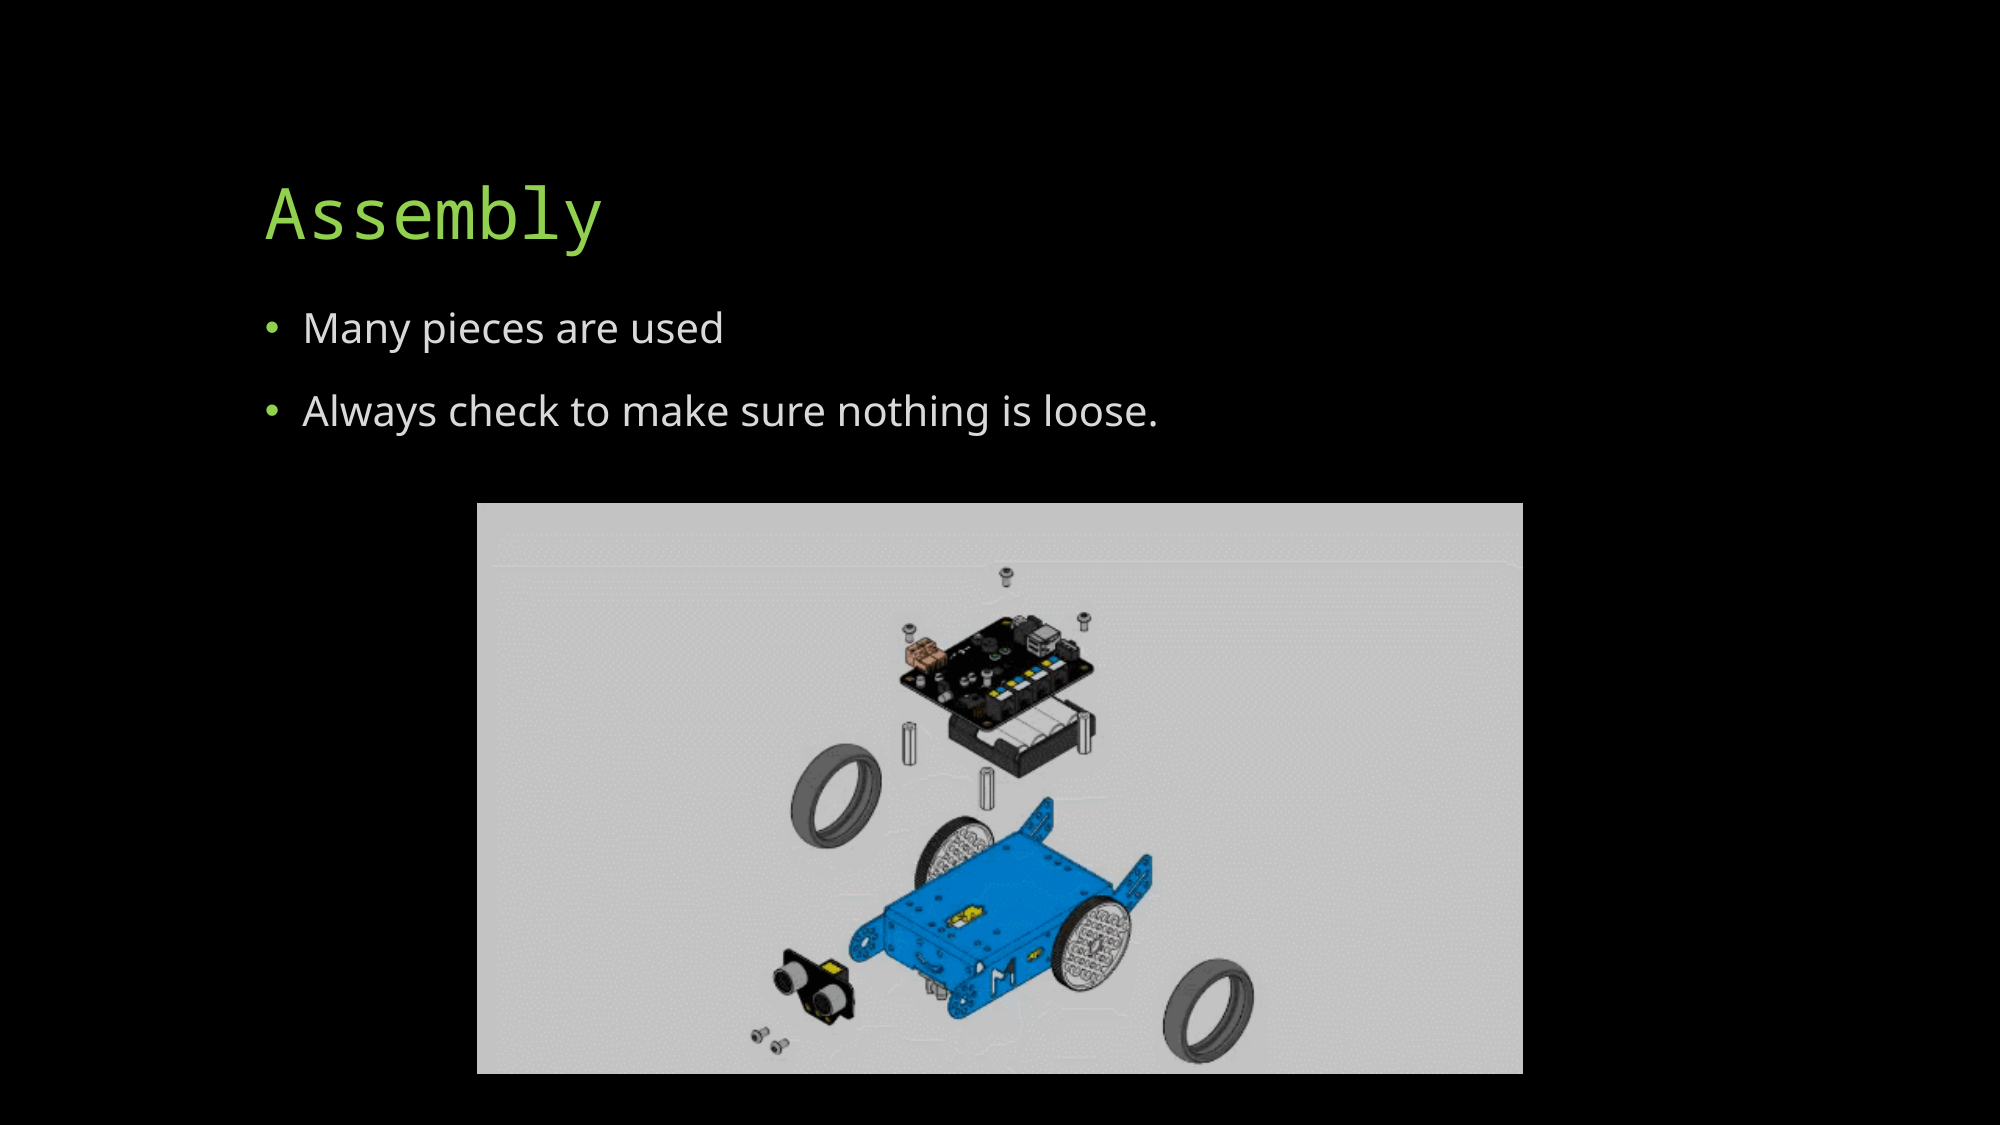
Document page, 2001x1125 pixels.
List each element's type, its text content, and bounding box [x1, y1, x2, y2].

picture [477, 503, 1523, 1074]
list Many pieces are used Always check to make sure nothing is loose. [249, 299, 1750, 1000]
title Assembly [249, 75, 1750, 263]
